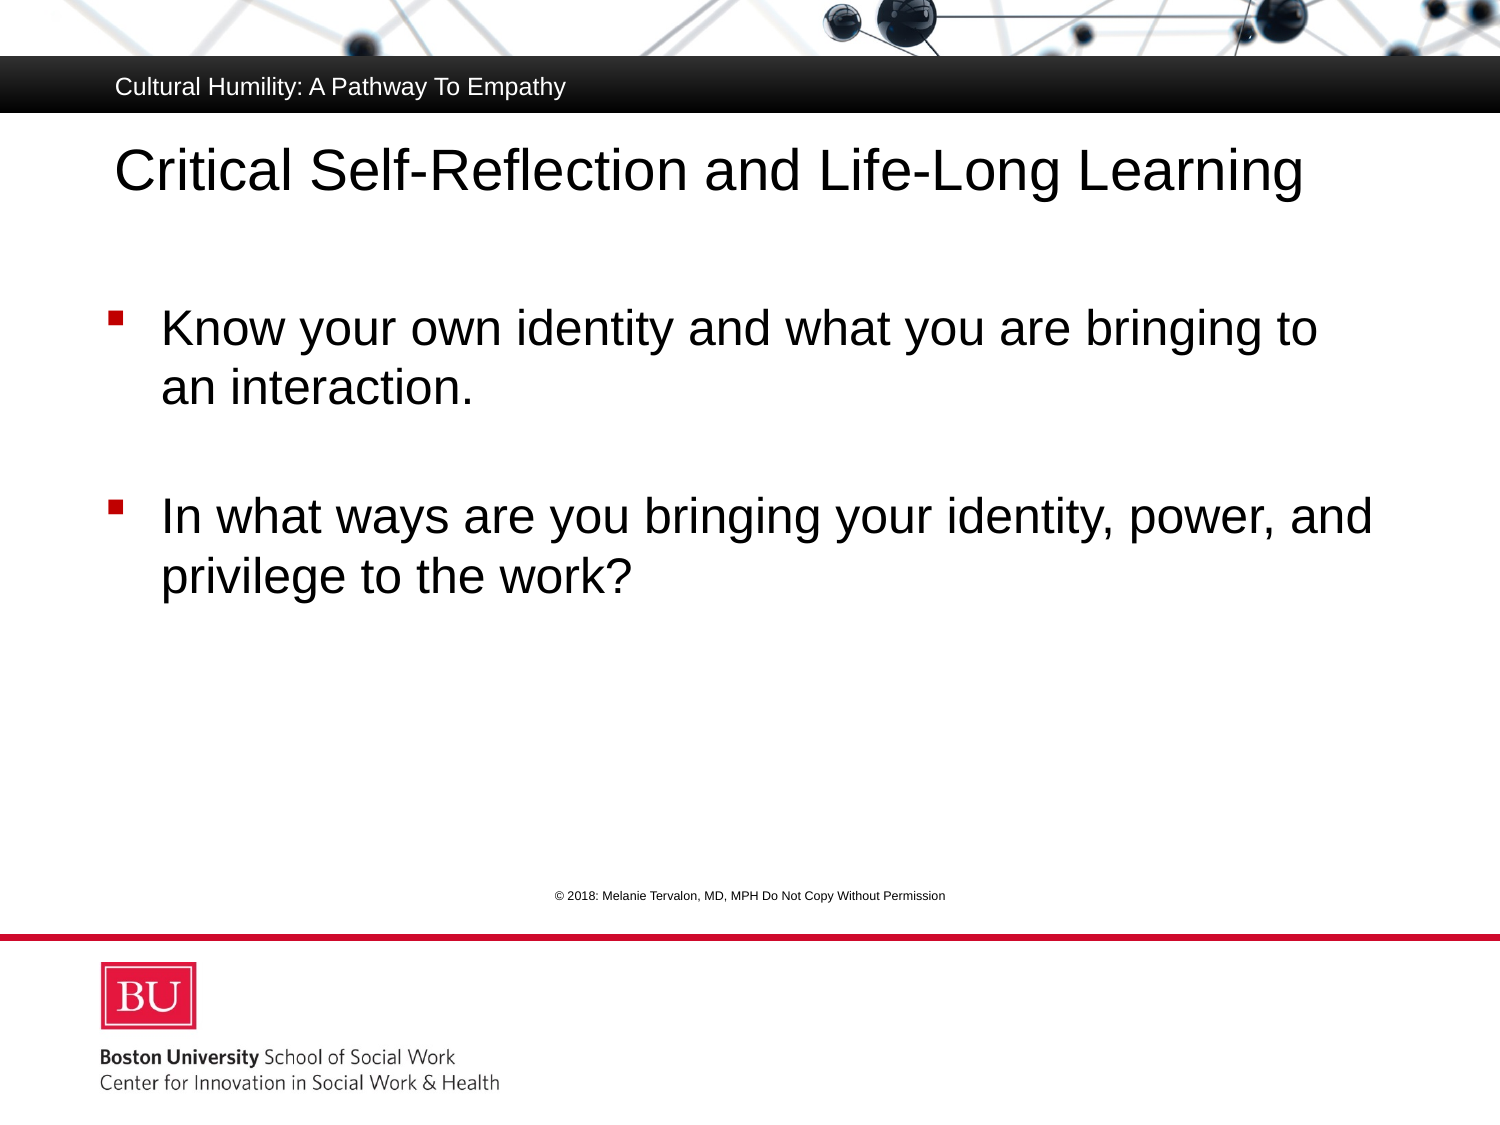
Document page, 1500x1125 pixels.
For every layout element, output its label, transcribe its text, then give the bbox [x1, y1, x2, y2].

picture [99, 962, 500, 1095]
footer Cultural Humility: A Pathway To Empathy [99, 62, 938, 113]
picture [0, 0, 1500, 56]
list Know your own identity and what you are bringing to an interaction. In what ways are you bringing your identity, power, and privilege to the work? [64, 287, 1400, 925]
title Critical Self-Reflection and Life-Long Learning [99, 125, 1400, 238]
text_box © 2018: Melanie Tervalon, MD, MPH Do Not Copy Without Permission [404, 880, 1096, 911]
